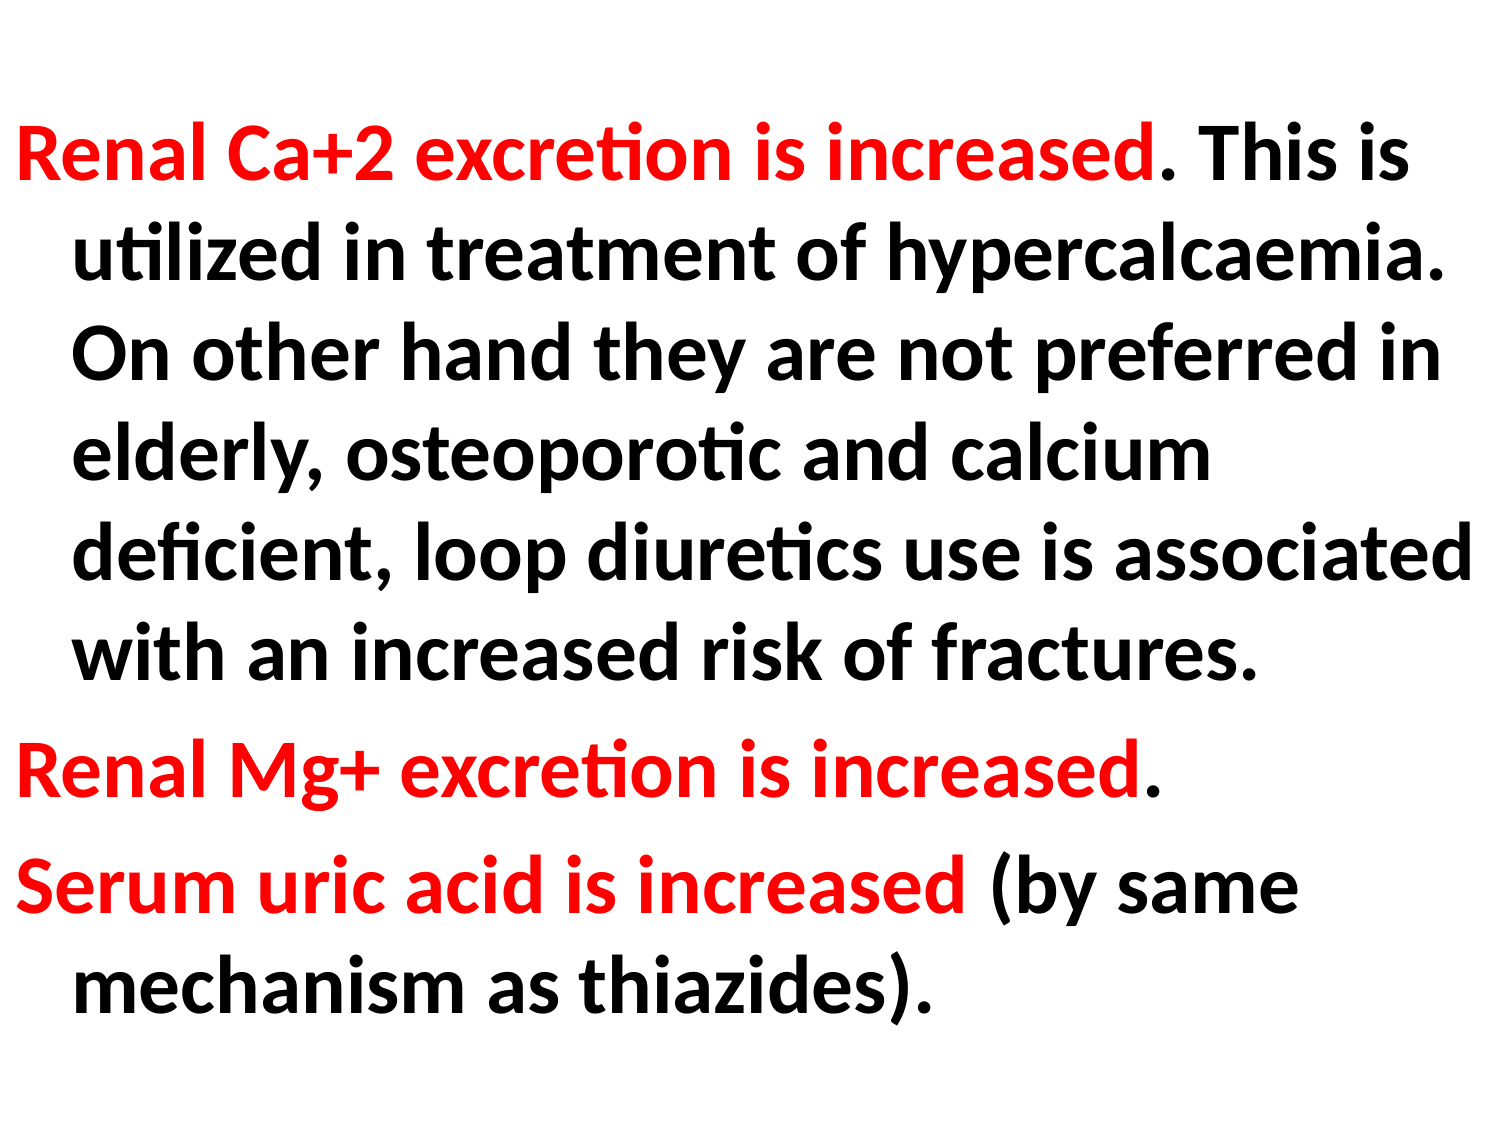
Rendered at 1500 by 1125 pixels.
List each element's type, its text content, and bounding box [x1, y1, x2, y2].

list Renal Ca+2 excretion is increased. This is utilized in treatment of hypercalcaemia. On other hand they are not preferred in elderly, osteoporotic and calcium deficient, loop diuretics use is associated with an increased risk of fractures. Renal Mg+ excretion is increased. Serum uric acid is increased (by same mechanism as thiazides). [0, 90, 1500, 1125]
